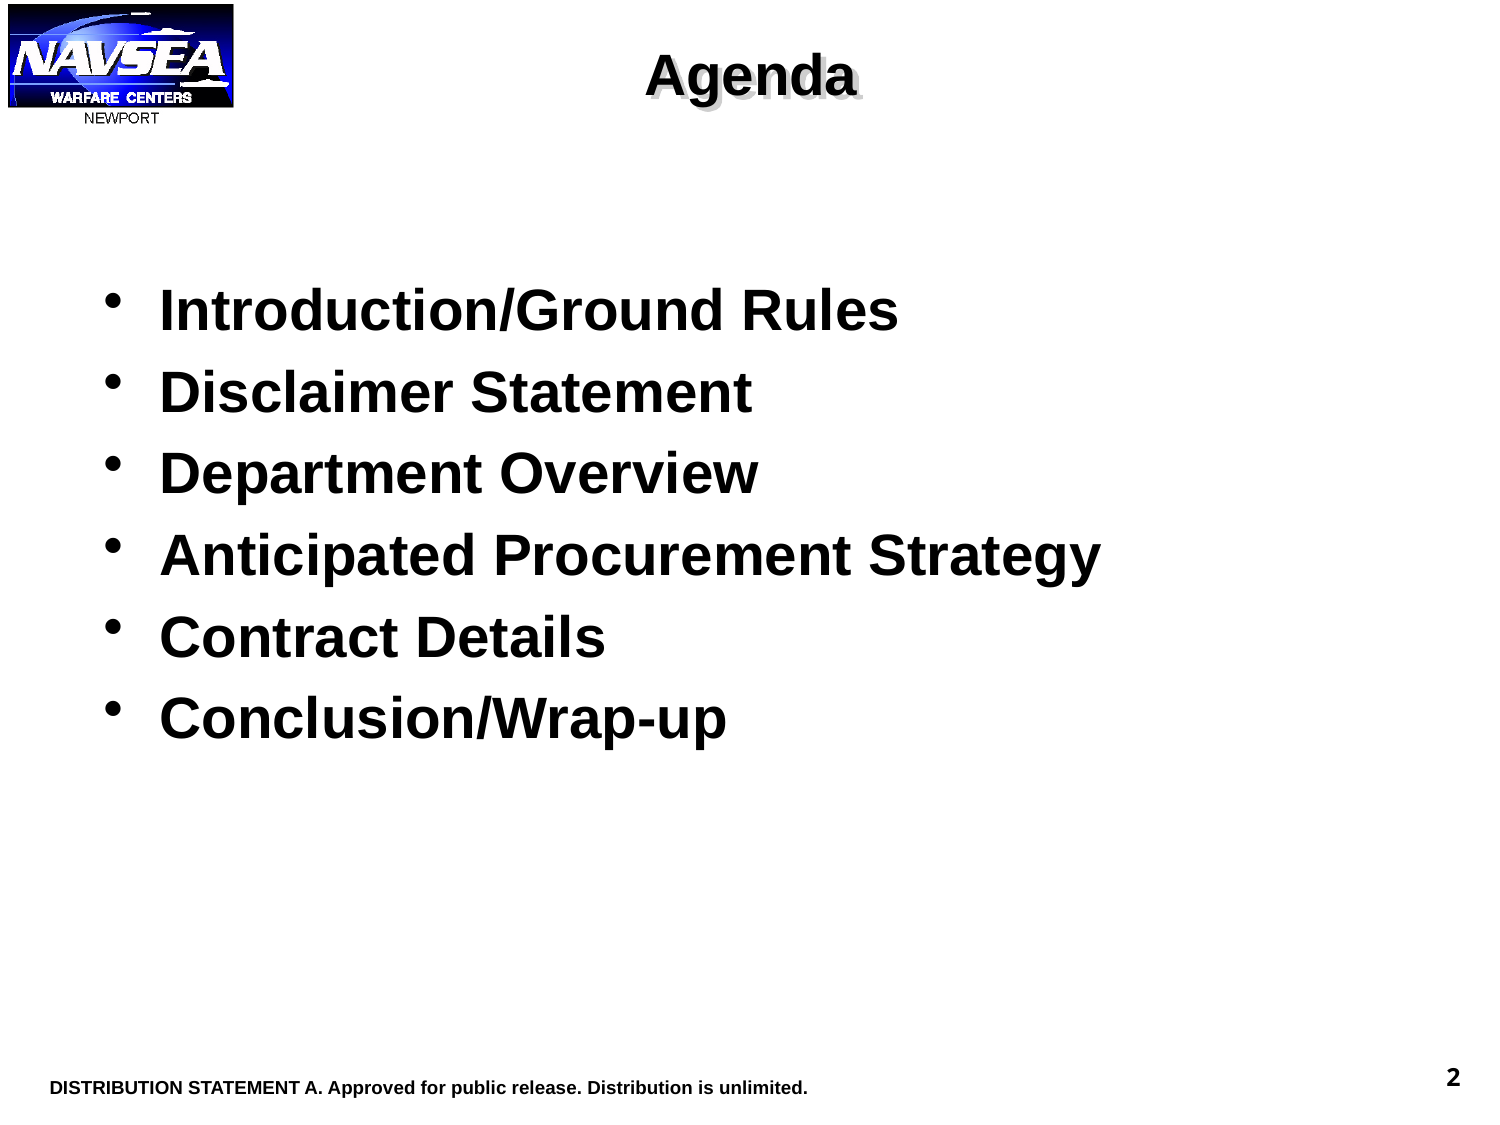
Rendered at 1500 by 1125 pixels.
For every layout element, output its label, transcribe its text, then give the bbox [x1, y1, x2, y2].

text_box 2 [1425, 1050, 1482, 1107]
list Introduction/Ground Rules Disclaimer Statement Department Overview Anticipated Procurement Strategy Contract Details Conclusion/Wrap-up [88, 264, 1394, 940]
picture [8, 3, 234, 128]
title Agenda [130, 9, 1372, 135]
